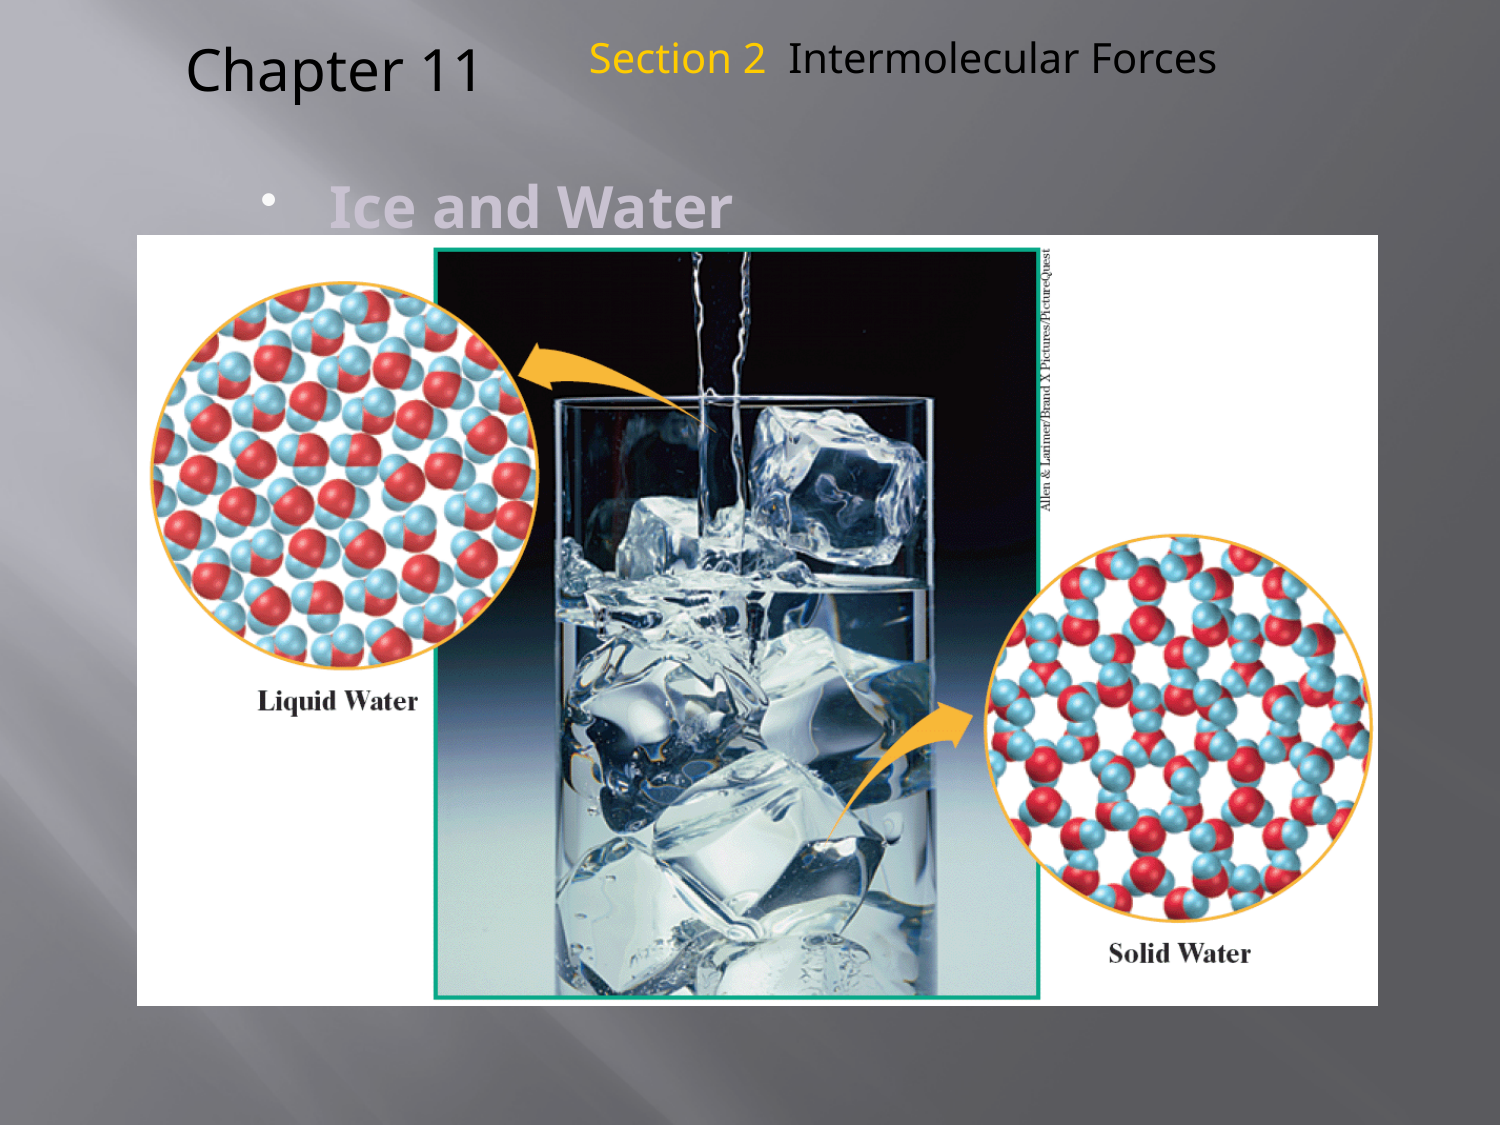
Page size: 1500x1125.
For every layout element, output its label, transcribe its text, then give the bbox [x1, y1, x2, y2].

text_box Chapter 11 [170, 25, 501, 110]
text_box Section 2 Intermolecular Forces [574, 24, 1341, 140]
list Ice and Water [225, 162, 1500, 288]
picture [137, 234, 1378, 1006]
